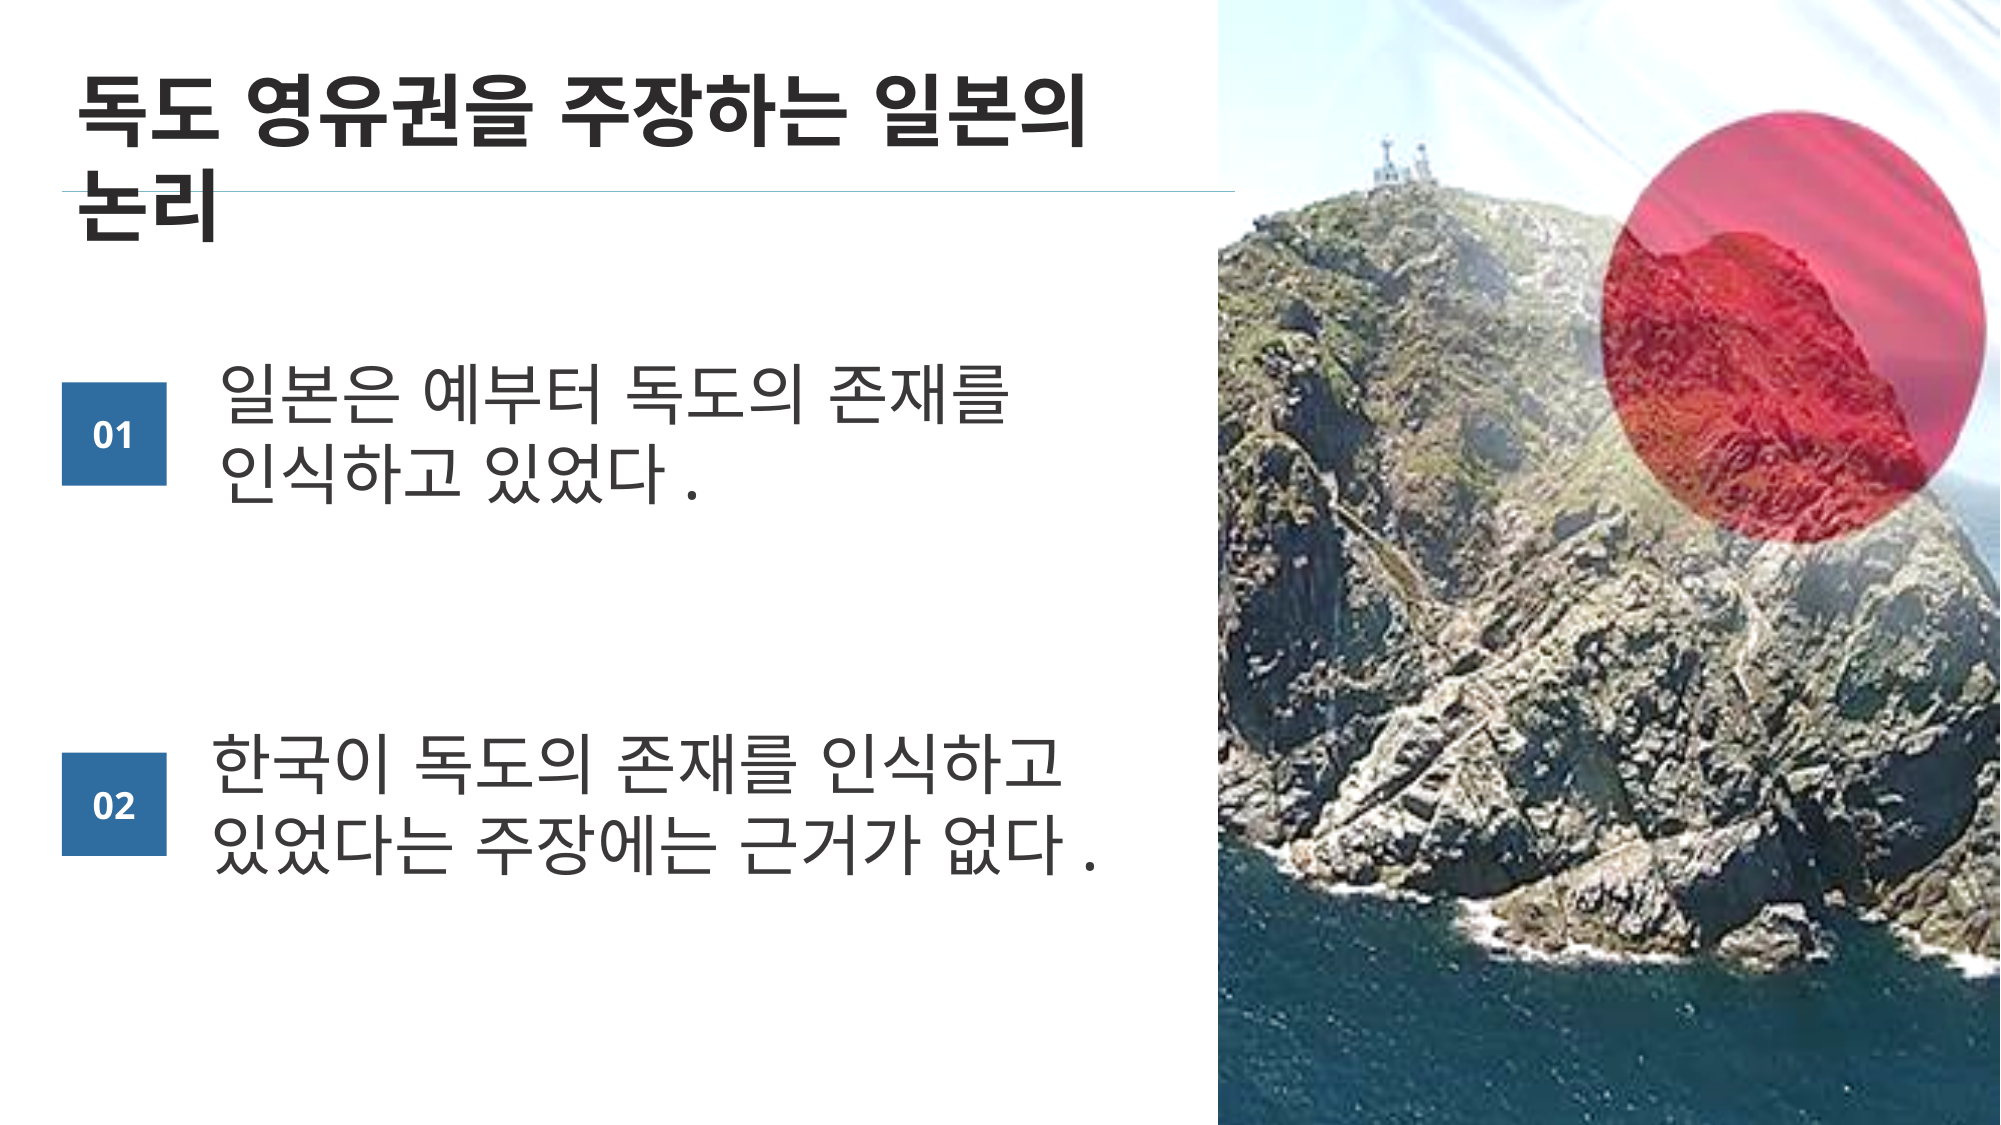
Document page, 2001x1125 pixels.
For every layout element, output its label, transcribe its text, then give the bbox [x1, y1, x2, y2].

picture [1218, 0, 2000, 1125]
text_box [61, 345, 1009, 523]
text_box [61, 715, 1088, 893]
text_box 독도 영유권을 주장하는 일본의 논리 [61, 53, 1218, 191]
text_box 독도 영유권을 주장하는 일본의 논리 [61, 192, 1218, 259]
